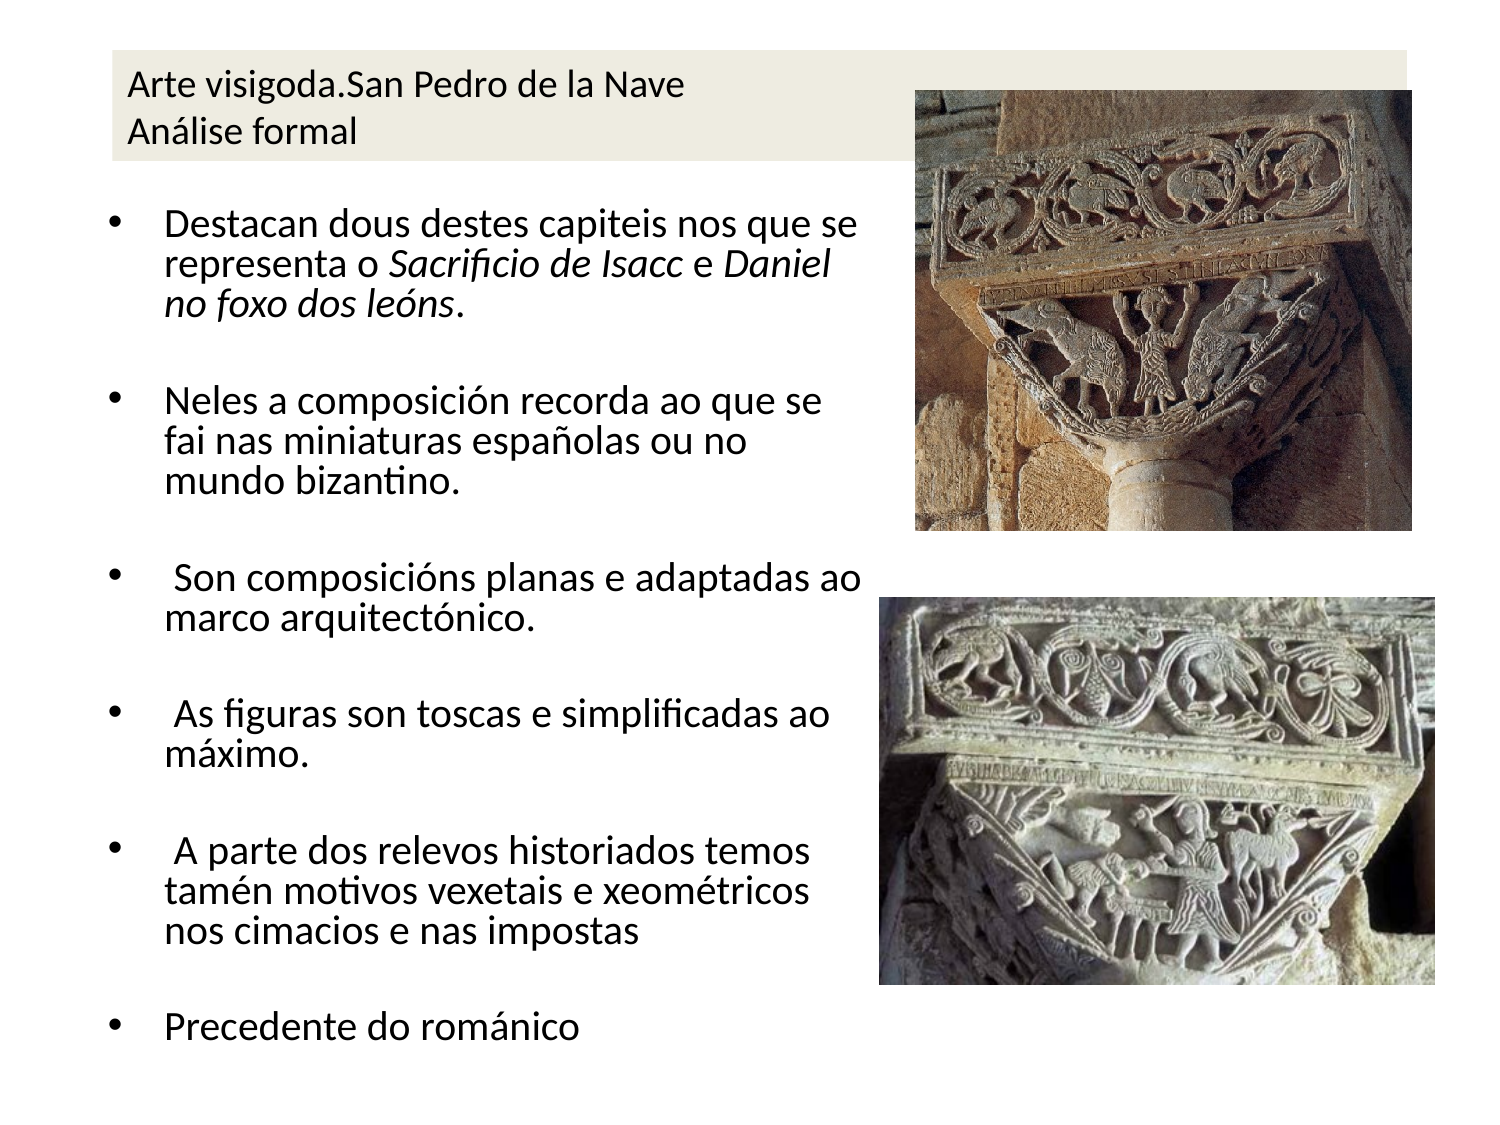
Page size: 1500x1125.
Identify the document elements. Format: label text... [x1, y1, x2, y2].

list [879, 597, 1435, 986]
title Arte visigoda.San Pedro de la Nave Análise formal [112, 50, 1407, 161]
list Destacan dous destes capiteis nos que se representa o Sacrificio de Isacc e Daniel no foxo dos leóns. Neles a composición recorda ao que se fai nas miniaturas españolas ou no mundo bizantino. Son composicións planas e adaptadas ao marco arquitectónico. As figuras son toscas e simplificadas ao máximo. A parte dos relevos historiados temos tamén motivos vexetais e xeométricos nos cimacios e nas impostas Precedente do románico [92, 198, 880, 1099]
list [915, 89, 1412, 531]
